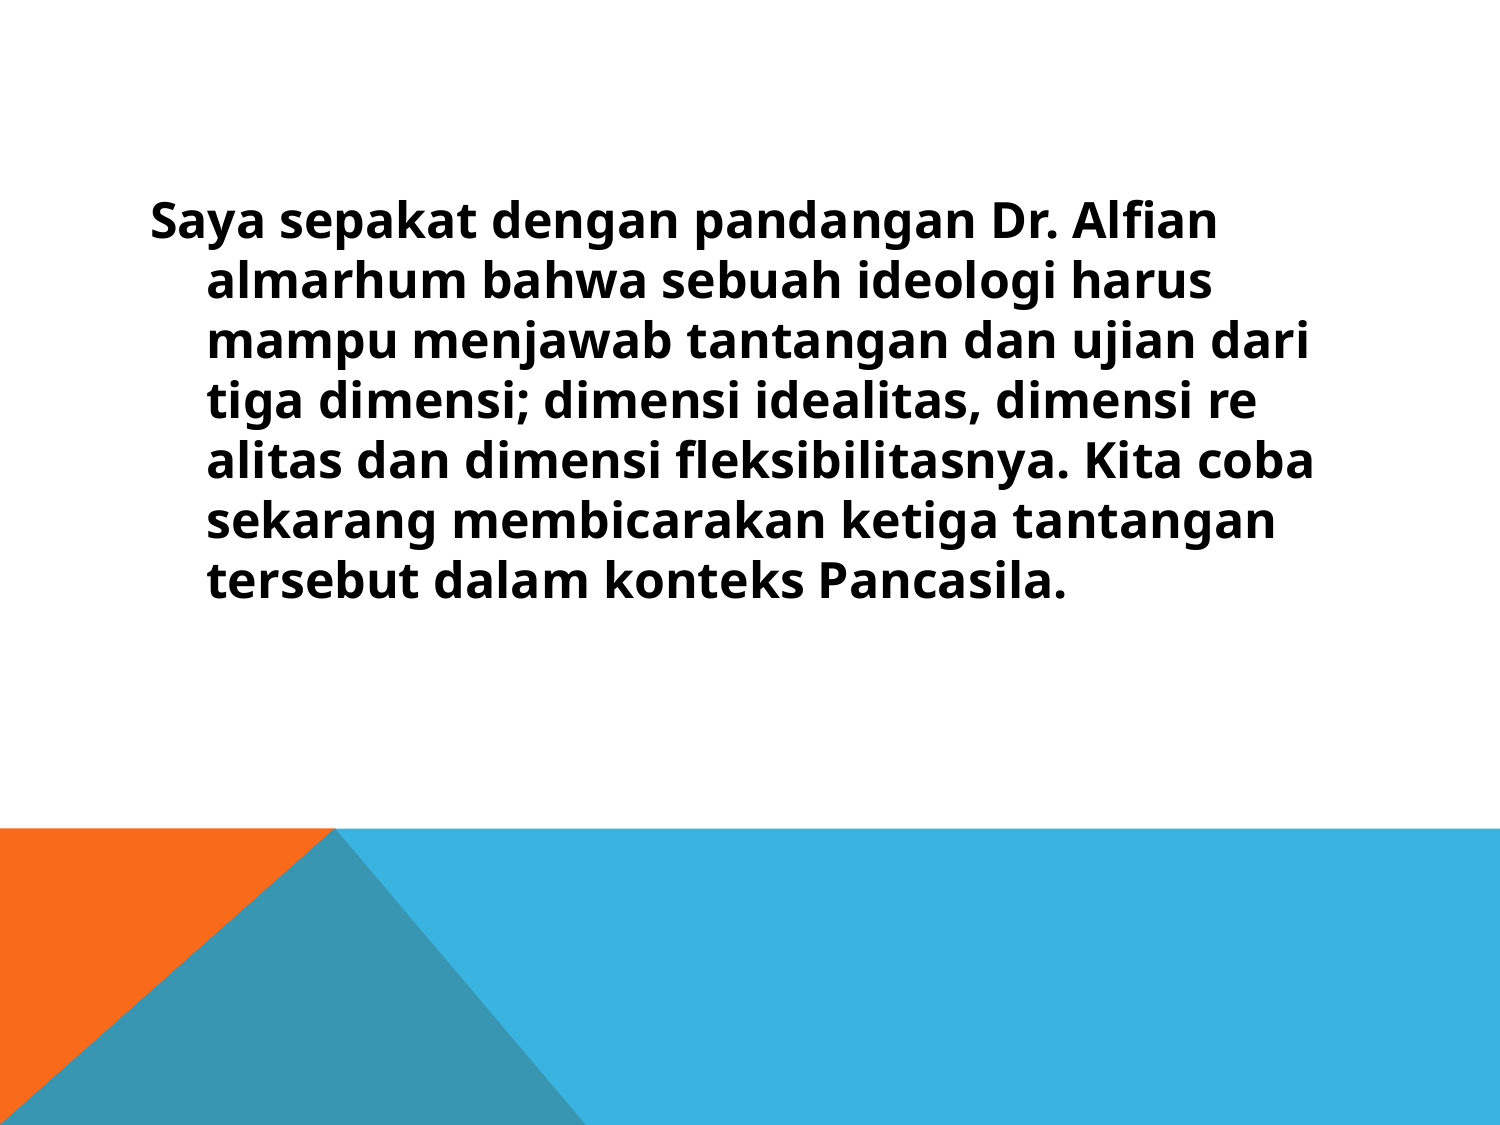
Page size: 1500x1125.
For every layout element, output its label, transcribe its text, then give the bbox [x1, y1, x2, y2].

list Saya sepakat dengan pandangan Dr. Alfian almar­hum bahwa sebuah ideologi harus mampu menjawab tantang­an dan ujian dari tiga dimensi; dimensi idealitas, dimensi re­alitas dan dimensi fleksibilitasnya. Kita coba sekarang mem­bicarakan ketiga tantangan tersebut dalam konteks Pancasila. [135, 180, 1369, 768]
